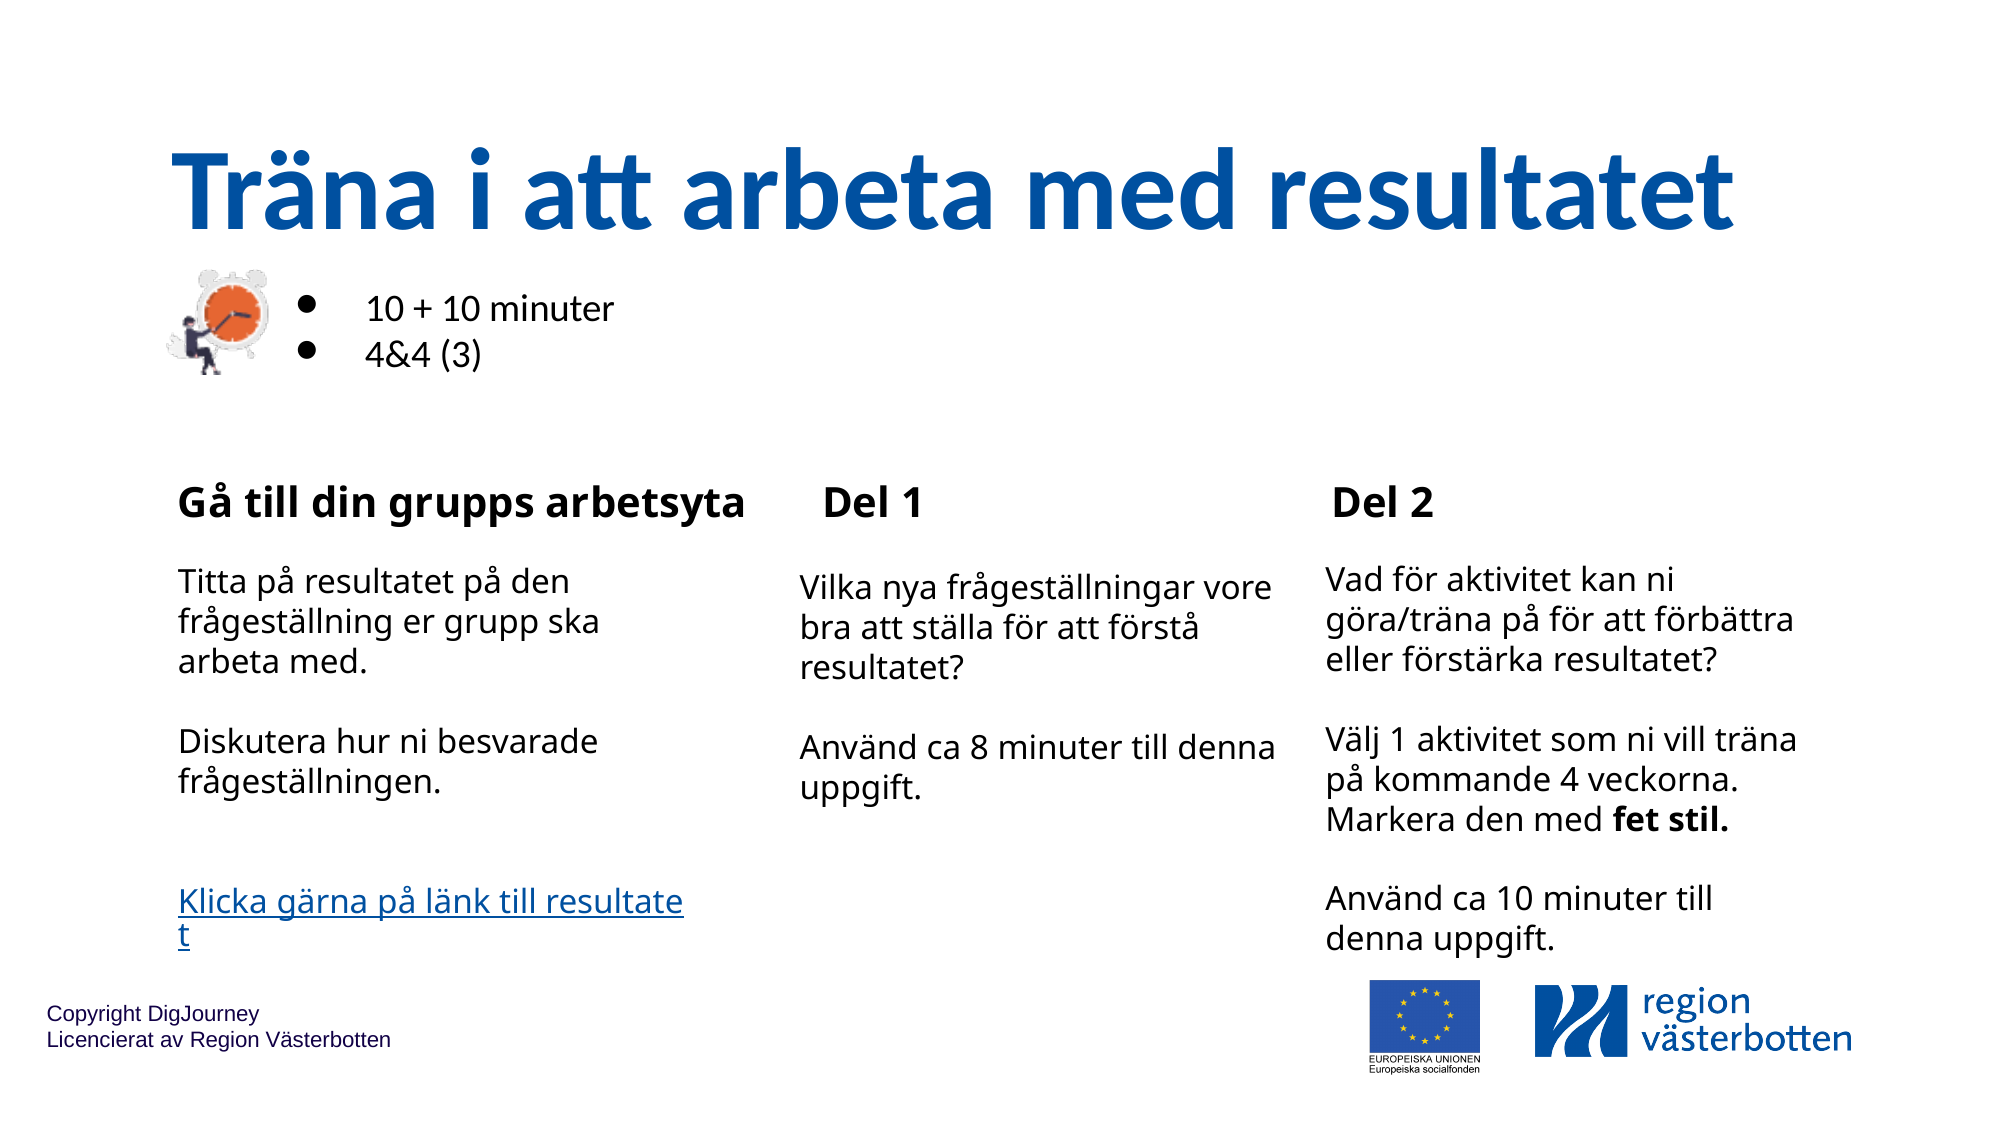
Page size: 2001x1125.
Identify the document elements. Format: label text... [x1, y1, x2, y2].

picture [1362, 971, 1486, 1087]
text_box 10 + 10 minuter 4&4 (3) [244, 262, 733, 396]
list Titta på resultatet på den frågeställning er grupp ska arbeta med. Diskutera hur ni besvarade frågeställningen. Klicka gärna på länk till resultatet [172, 554, 692, 933]
picture [165, 269, 282, 375]
list Del 2 [1325, 413, 1829, 532]
list Vad för aktivitet kan ni göra/träna på för att förbättra eller förstärka resultatet? Välj 1 aktivitet som ni vill träna på kommande 4 veckorna. Markera den med fet stil. Använd ca 10 minuter till denna uppgift. [1319, 552, 1823, 893]
list Del 1 [816, 413, 1320, 532]
list Gå till din grupps arbetsyta [172, 413, 767, 532]
list Vilka nya frågeställningar vore bra att ställa för att förstå resultatet? Använd ca 8 minuter till denna uppgift. [793, 560, 1298, 858]
picture [1535, 985, 1851, 1057]
title Träna i att arbeta med resultatet [165, 54, 1926, 259]
